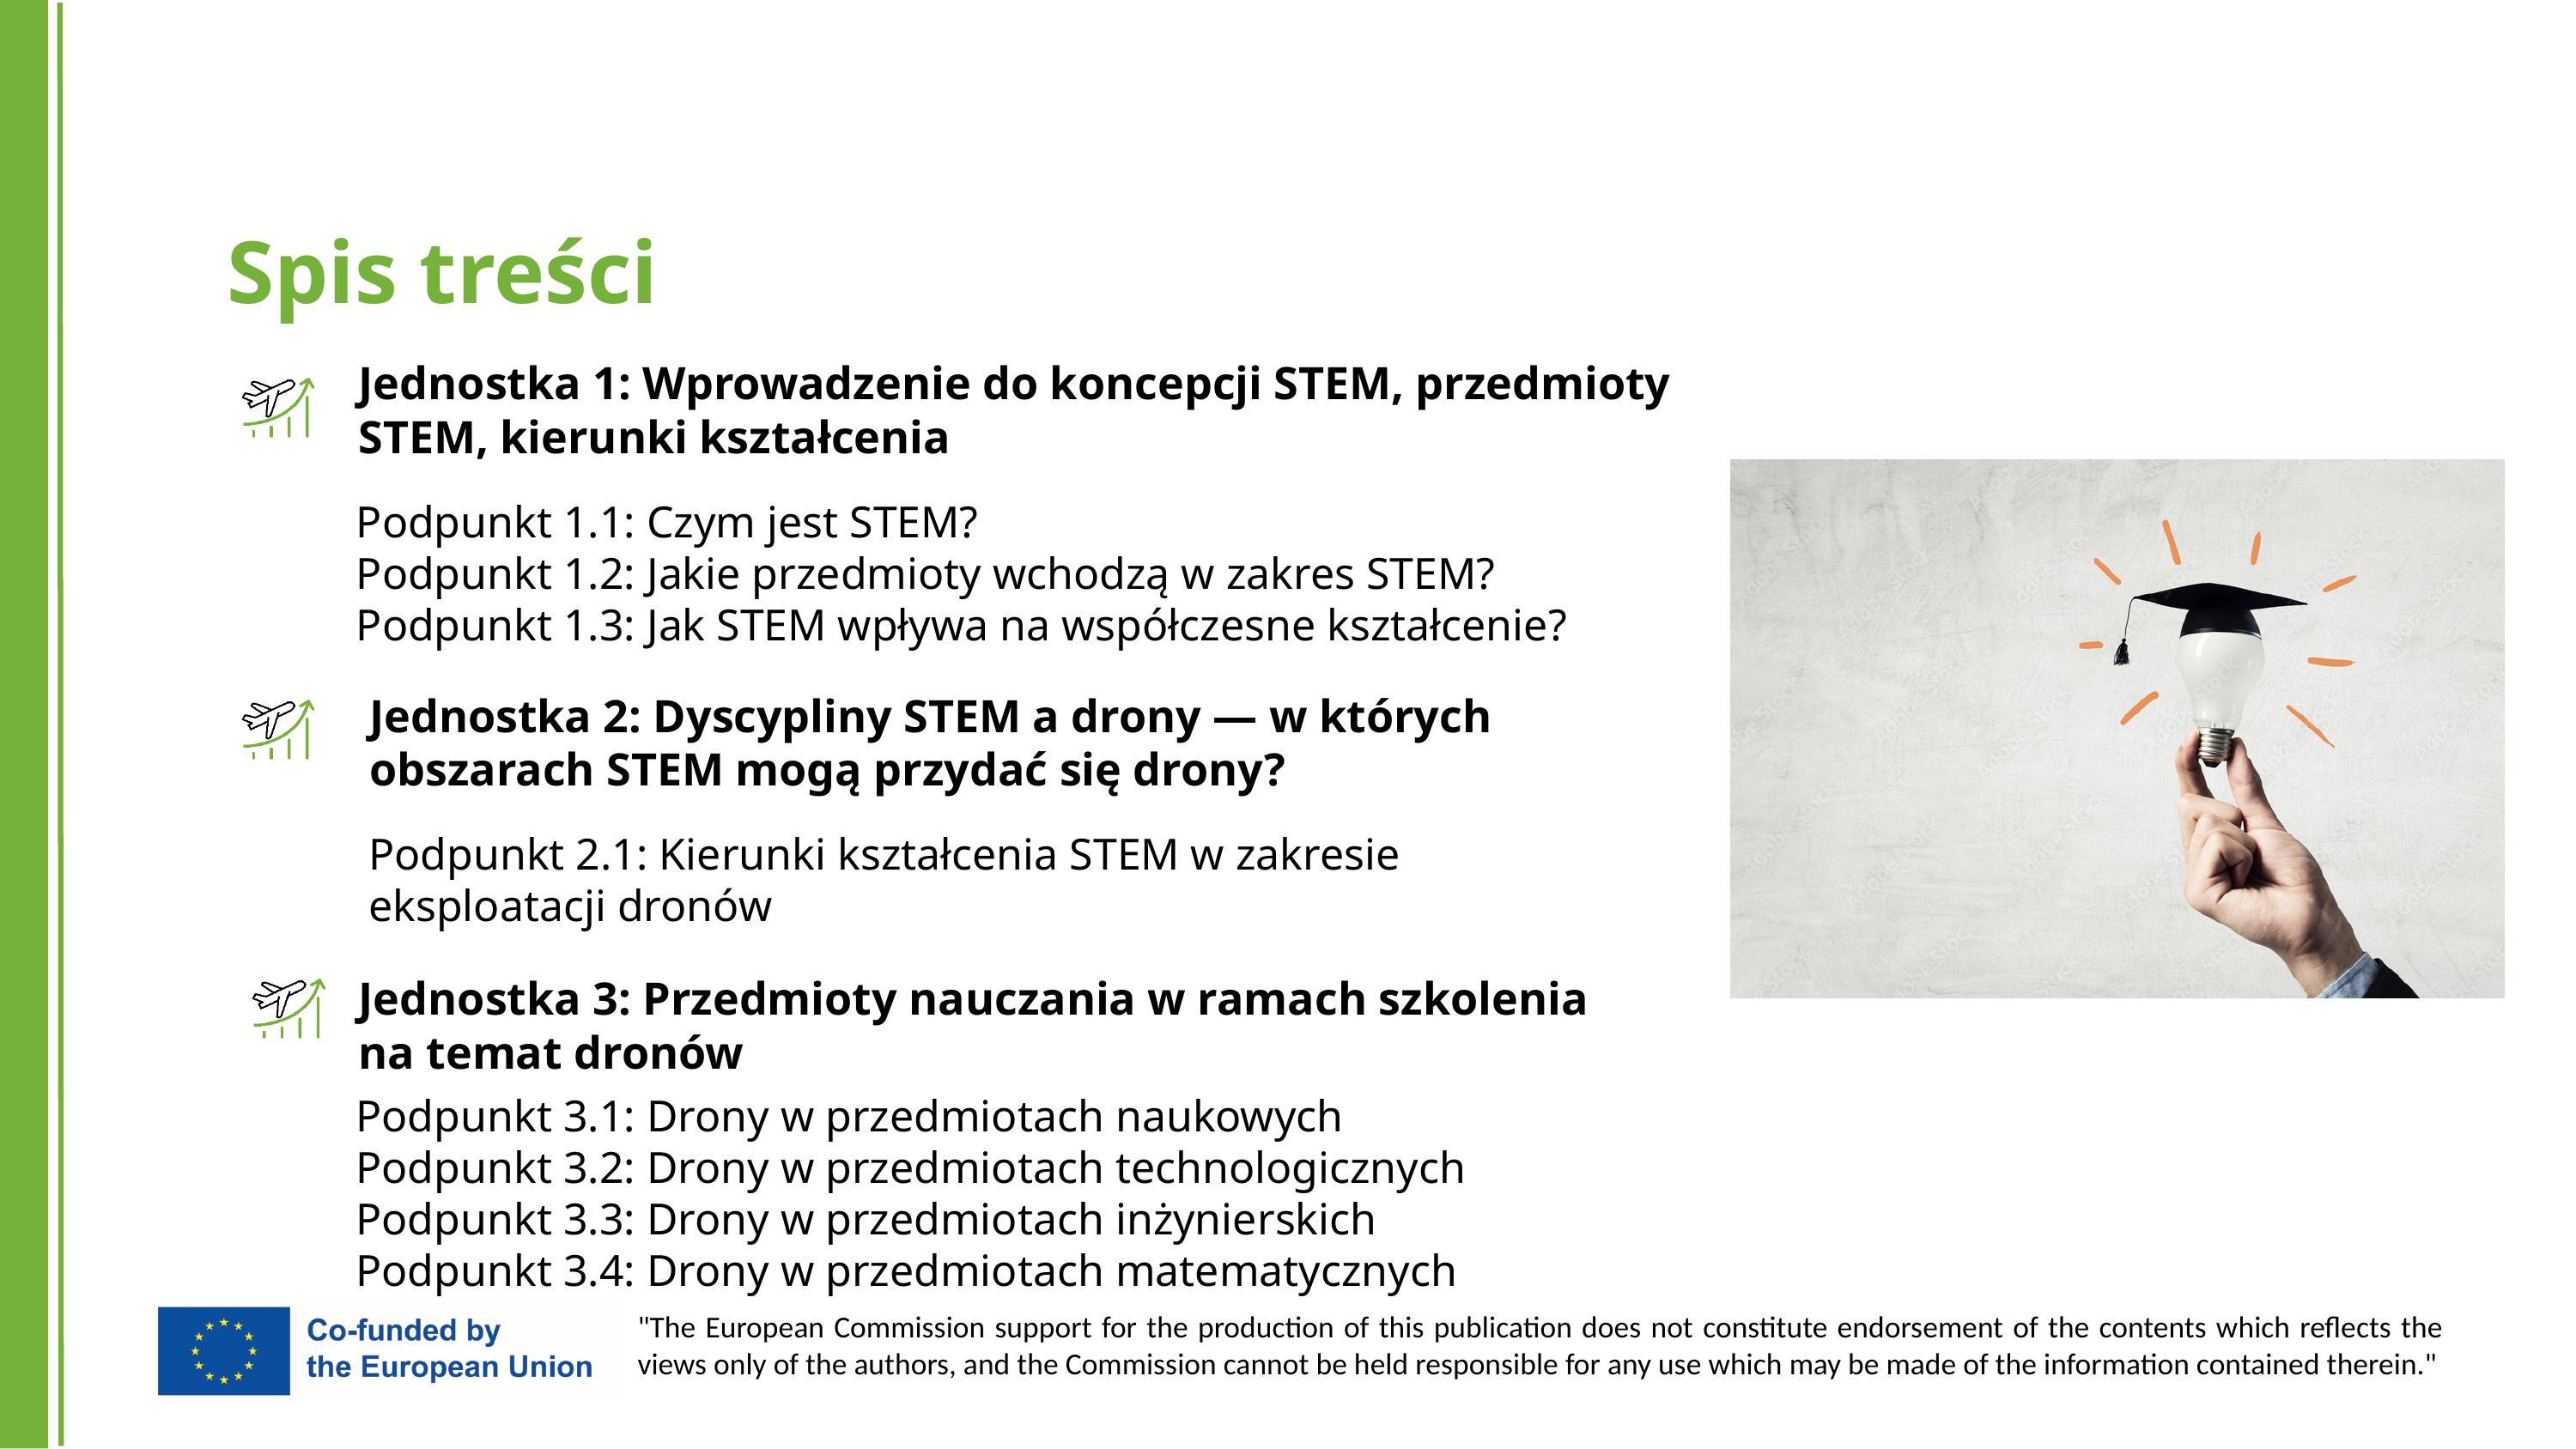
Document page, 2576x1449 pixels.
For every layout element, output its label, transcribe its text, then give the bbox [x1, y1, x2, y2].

picture [1729, 459, 2505, 998]
picture [235, 692, 319, 767]
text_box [354, 681, 1682, 886]
picture [152, 1301, 625, 1401]
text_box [343, 348, 1778, 658]
picture [246, 970, 329, 1046]
text_box Spis treści [214, 211, 1548, 328]
picture [235, 370, 319, 445]
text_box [343, 964, 1672, 1304]
